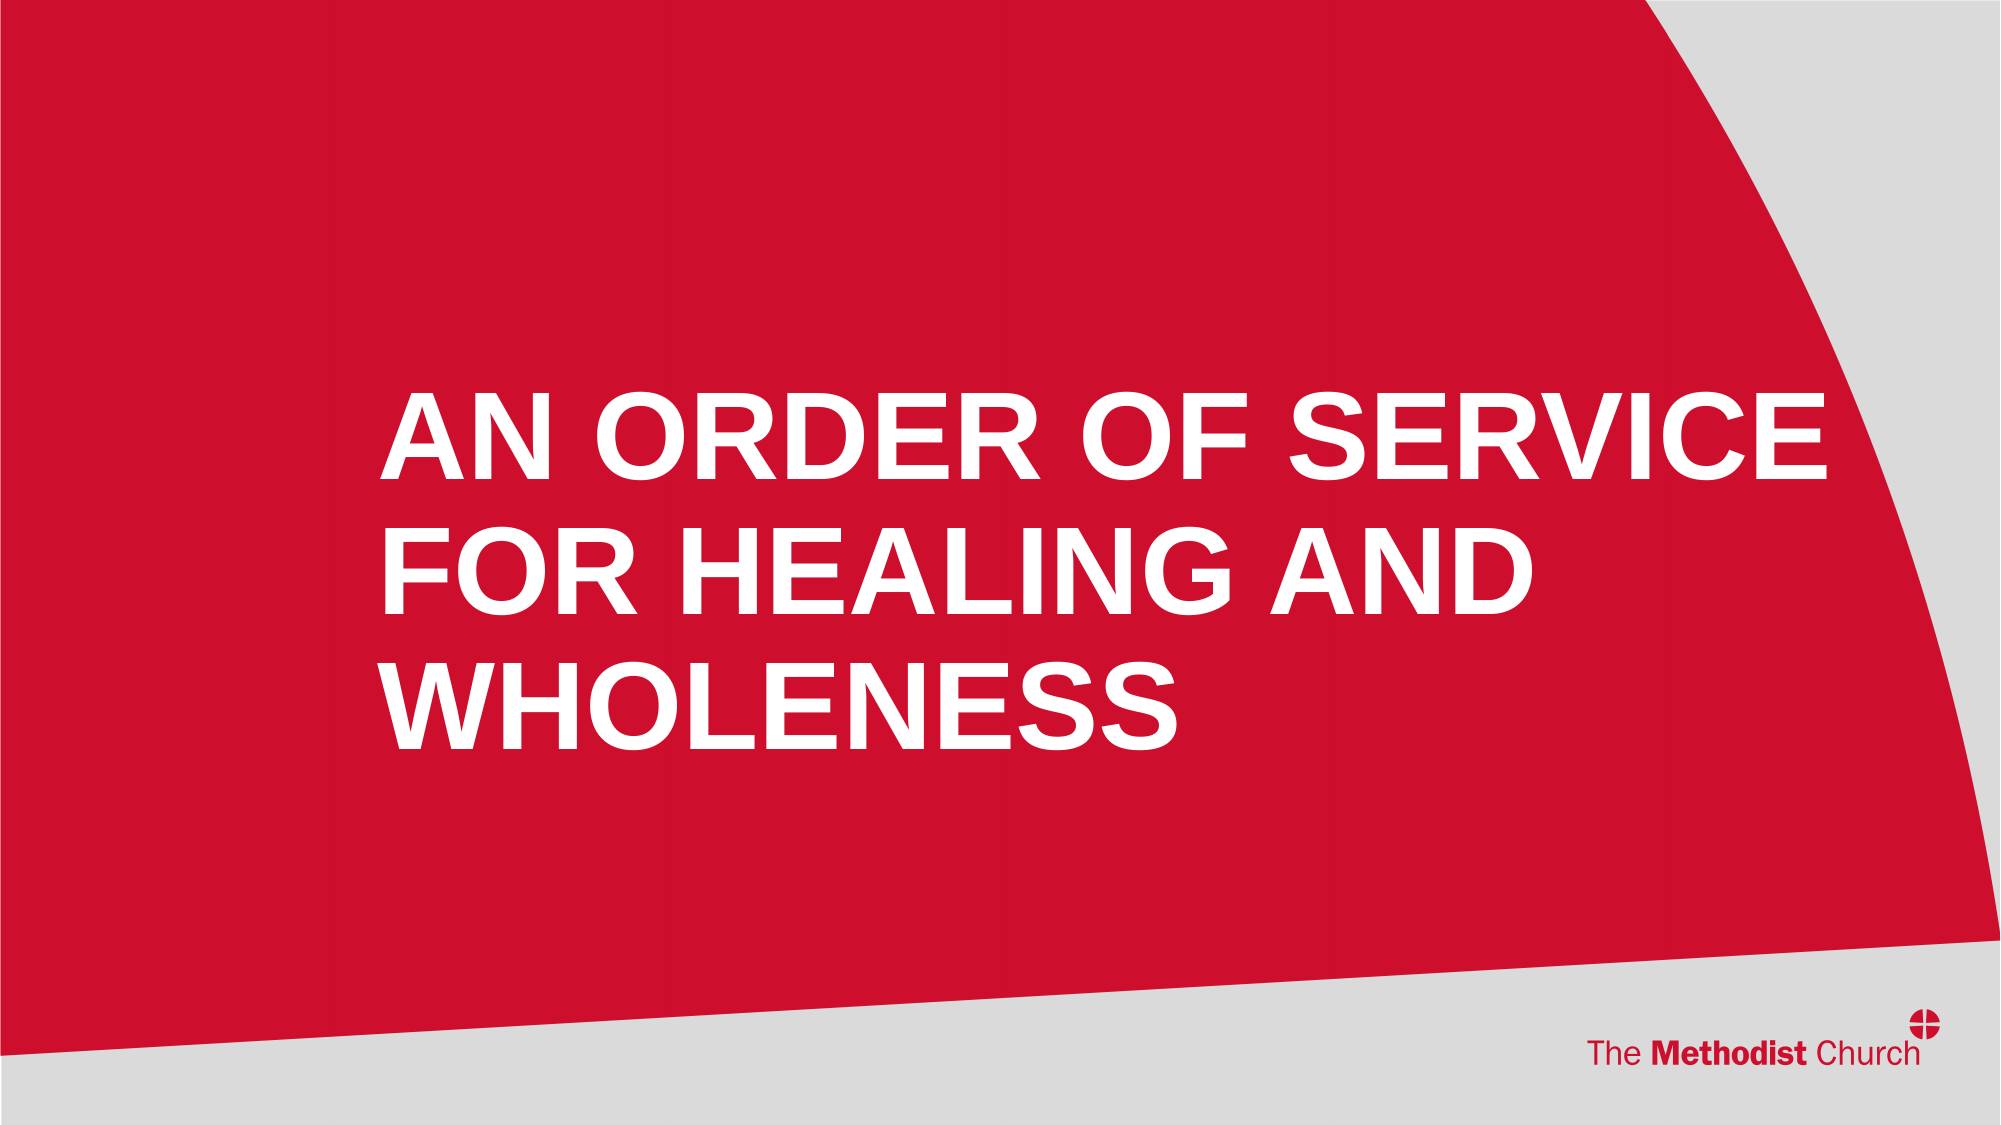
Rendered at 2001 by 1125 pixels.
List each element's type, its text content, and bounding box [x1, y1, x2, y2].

title AN ORDER OF SERVICE FOR HEALING AND WHOLENESS [362, 559, 2000, 844]
picture [0, 0, 2001, 1125]
